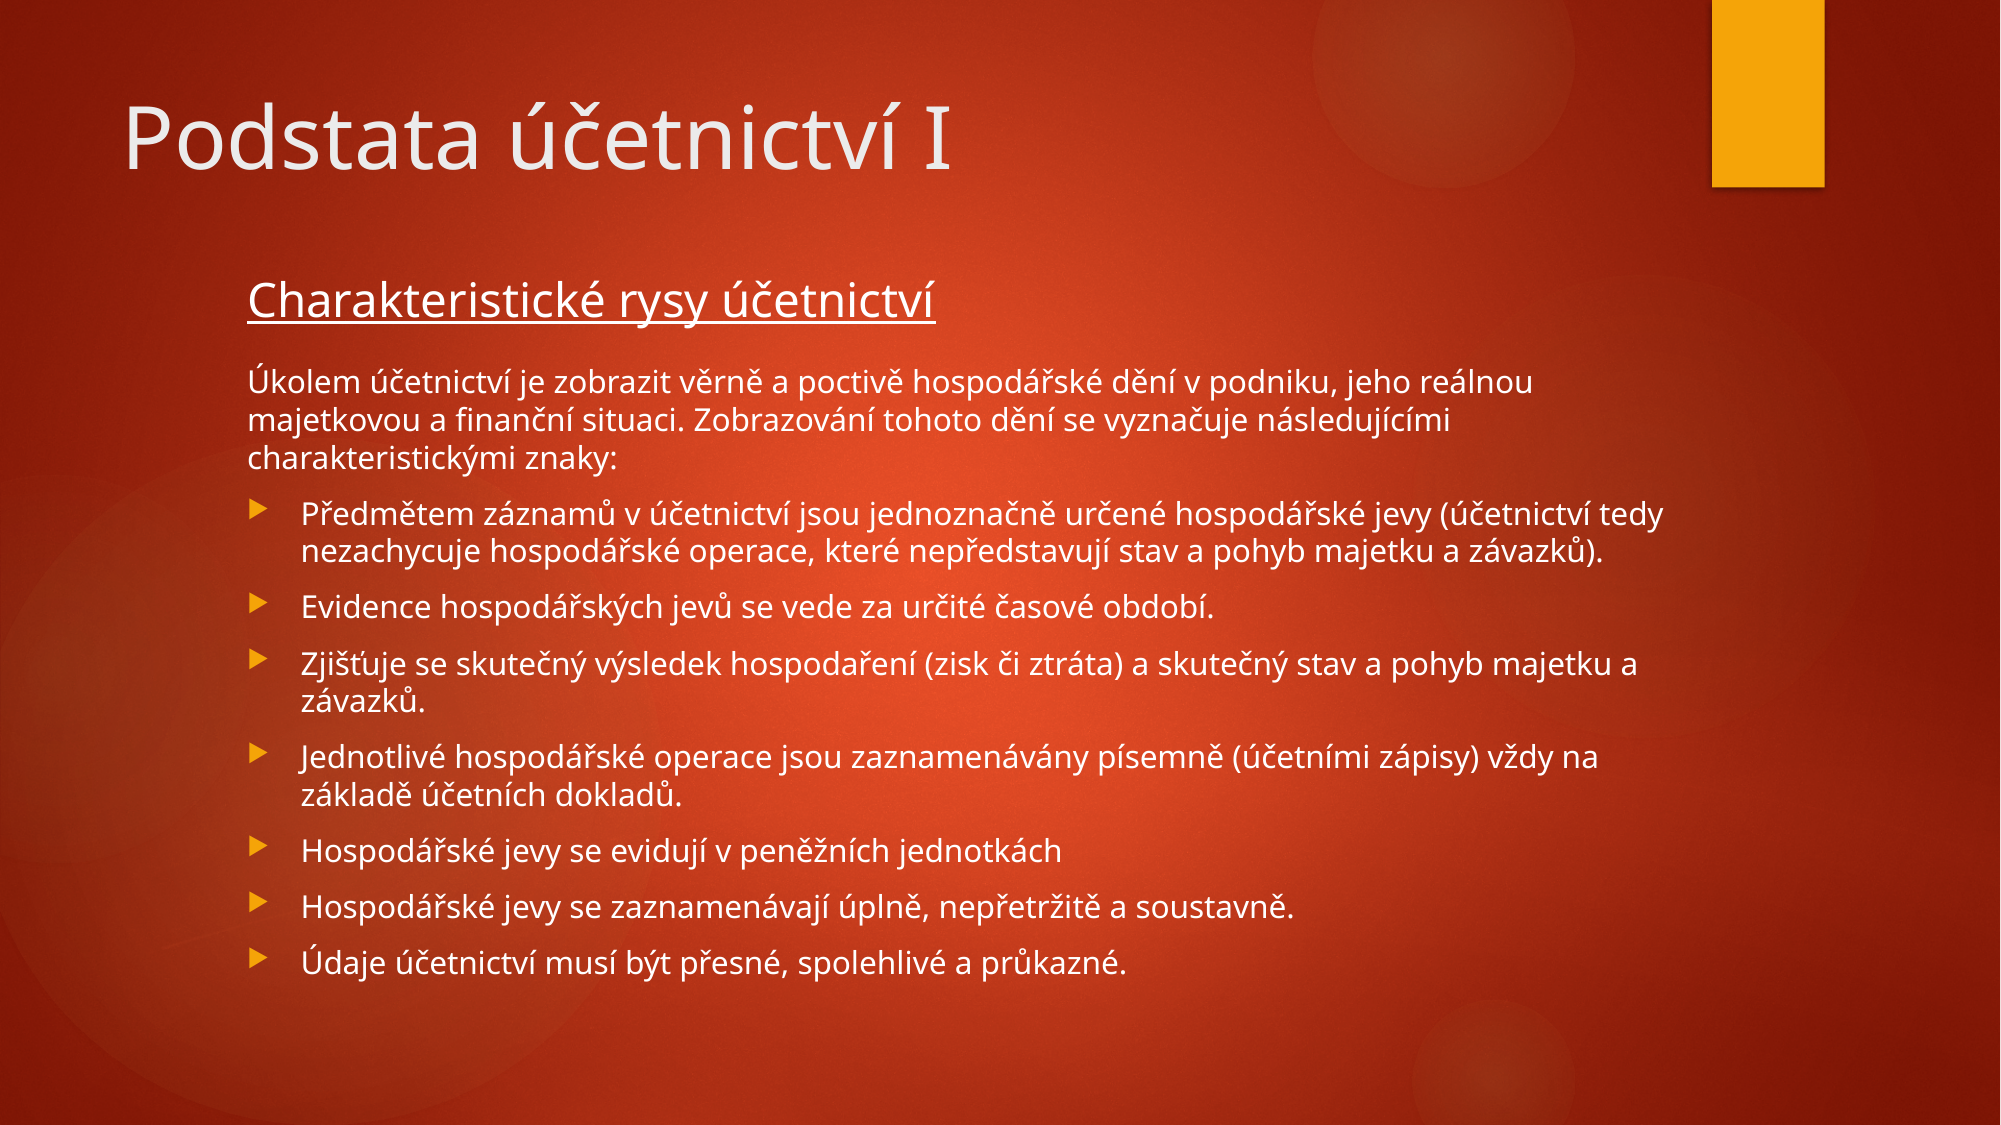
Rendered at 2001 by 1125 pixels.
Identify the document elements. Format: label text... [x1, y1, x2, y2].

list Charakteristické rysy účetnictví Úkolem účetnictví je zobrazit věrně a poctivě hospodářské dění v podniku, jeho reálnou majetkovou a finanční situaci. Zobrazování tohoto dění se vyznačuje následujícími charakteristickými znaky: Předmětem záznamů v účetnictví jsou jednoznačně určené hospodářské jevy (účetnictví tedy nezachycuje hospodářské operace, které nepředstavují stav a pohyb majetku a závazků). Evidence hospodářských jevů se vede za určité časové období. Zjišťuje se skutečný výsledek hospodaření (zisk či ztráta) a skutečný stav a pohyb majetku a závazků. Jednotlivé hospodářské operace jsou zaznamenávány písemně (účetními zápisy) vždy na základě účetních dokladů. Hospodářské jevy se evidují v peněžních jednotkách Hospodářské jevy se zaznamenávají úplně, nepřetržitě a soustavně. Údaje účetnictví musí být přesné, spolehlivé a průkazné. [232, 262, 1707, 1027]
title Podstata účetnictví I [106, 74, 1649, 195]
